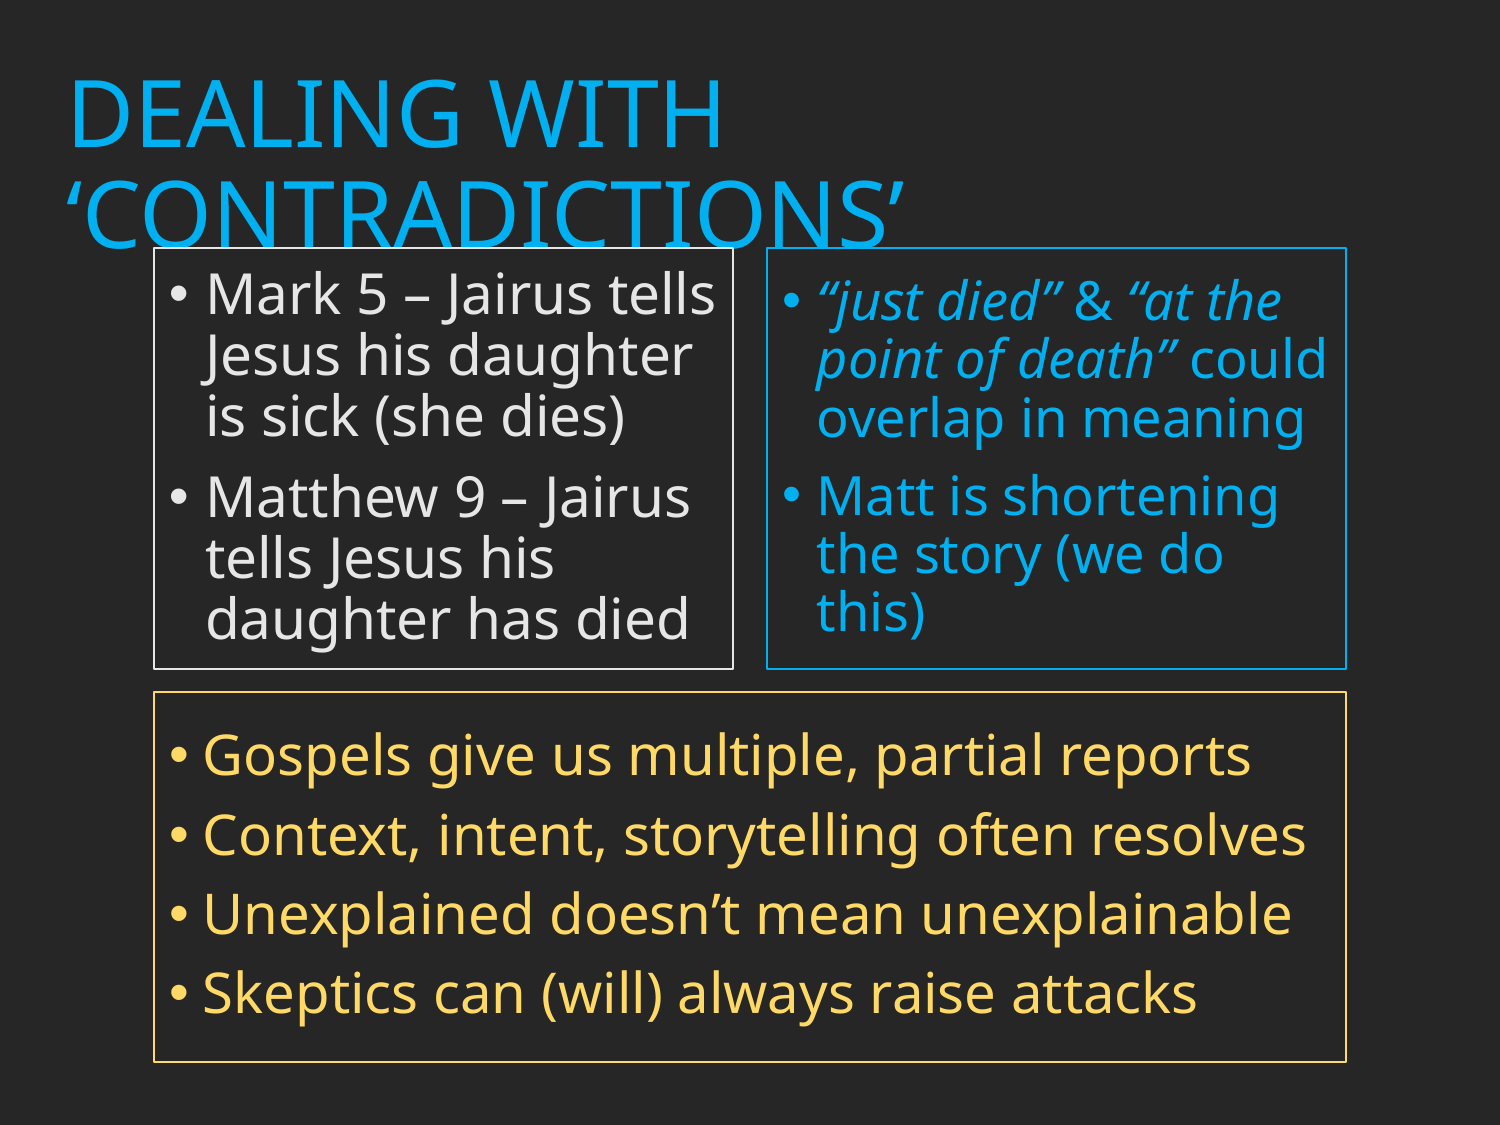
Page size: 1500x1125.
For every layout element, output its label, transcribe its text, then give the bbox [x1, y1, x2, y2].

text_box Gospels give us multiple, partial reports Context, intent, storytelling often resolves Unexplained doesn’t mean unexplainable Skeptics can (will) always raise attacks [154, 691, 1346, 1062]
title DEALING WITH ‘CONTRADICTIONS’ [51, 59, 1346, 278]
list Mark 5 – Jairus tells Jesus his daughter is sick (she dies) Matthew 9 – Jairus tells Jesus his daughter has died [153, 248, 733, 669]
text_box “just died” & “at the point of death” could overlap in meaning Matt is shortening the story (we do this) [767, 248, 1346, 669]
